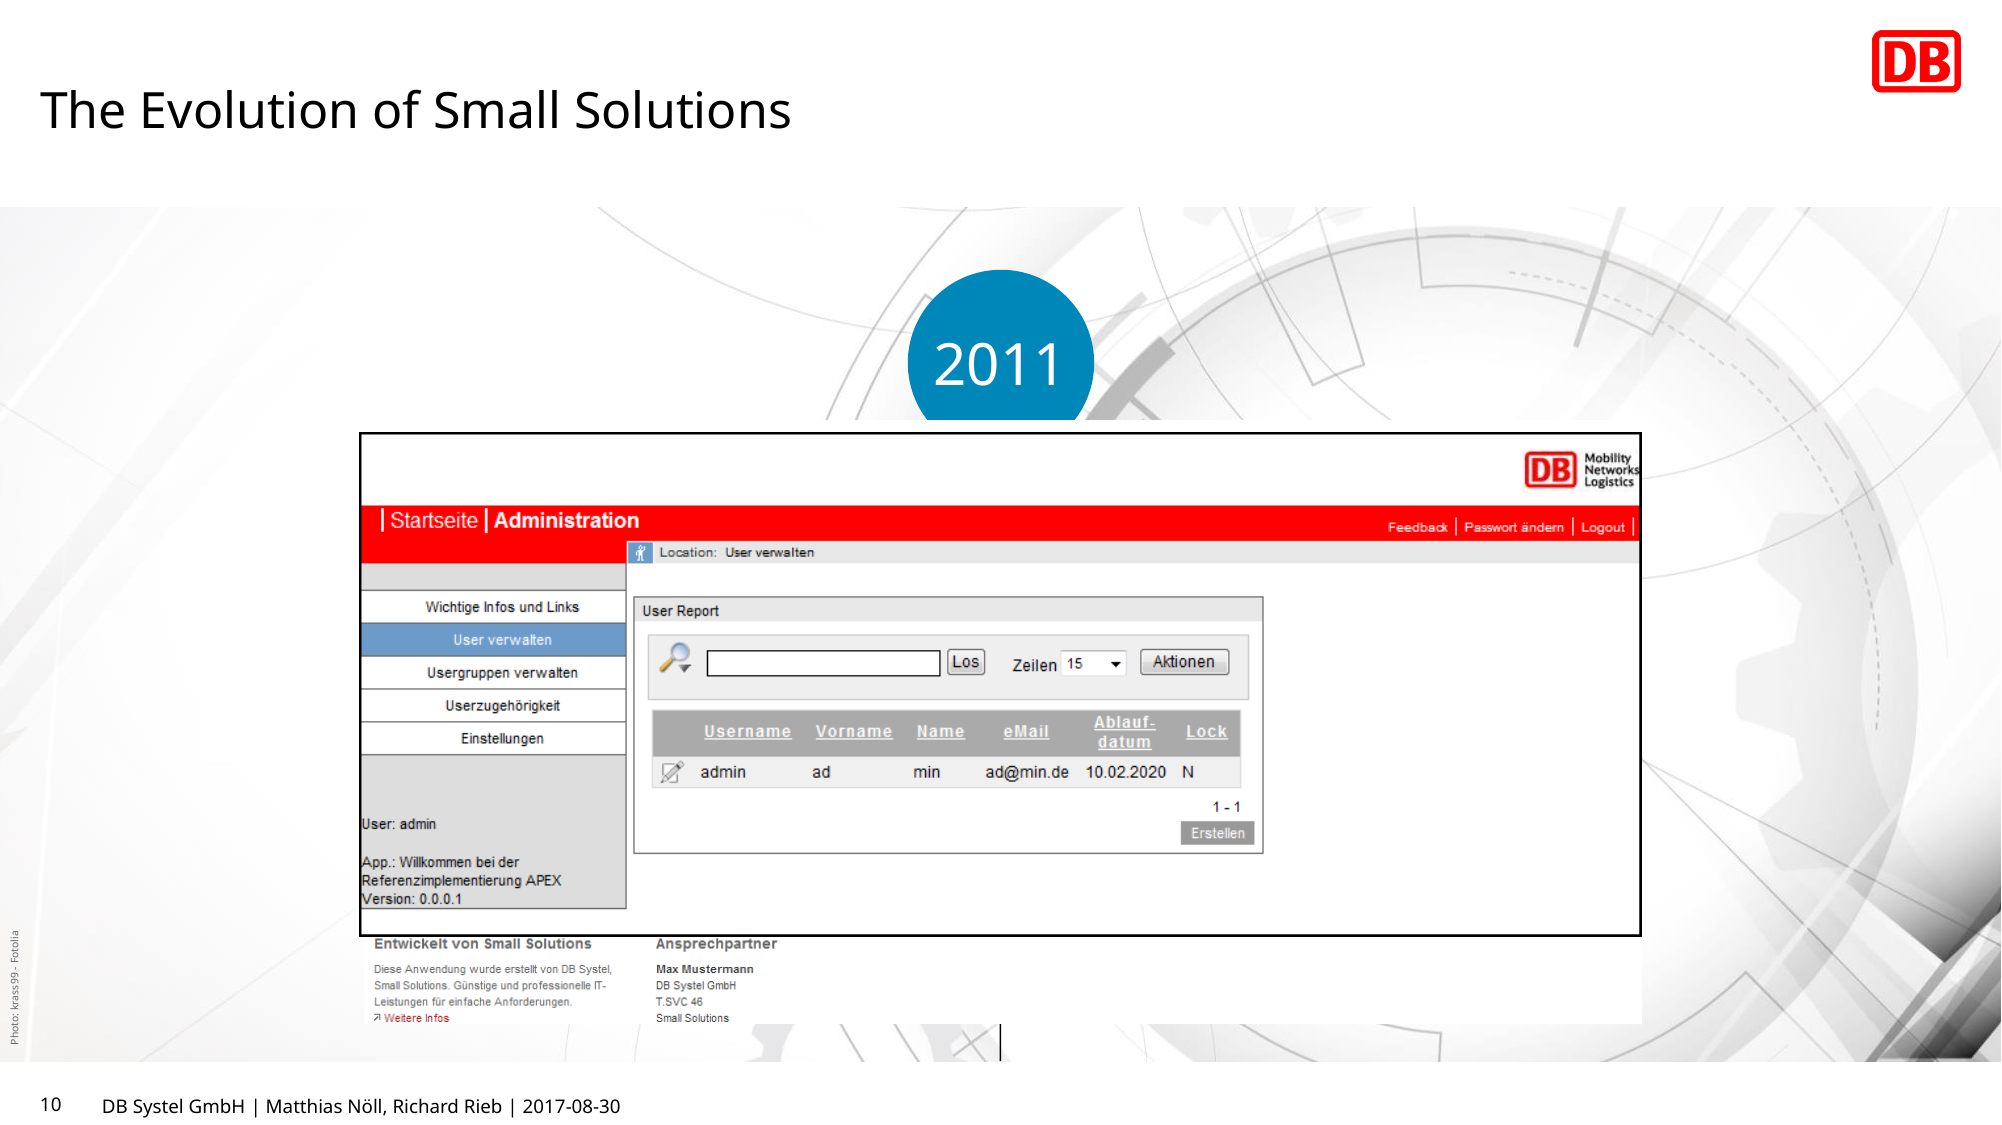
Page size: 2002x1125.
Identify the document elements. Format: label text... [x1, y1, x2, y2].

picture [1872, 30, 1961, 78]
picture [0, 207, 2001, 1062]
footer DB Systel GmbH | Matthias Nöll, Richard Rieb | 2017-08-30 [101, 1097, 1496, 1114]
text_box 2011 [905, 328, 1095, 395]
slide_number 10 [40, 1097, 99, 1114]
title The Evolution of Small Solutions [40, 78, 1961, 208]
